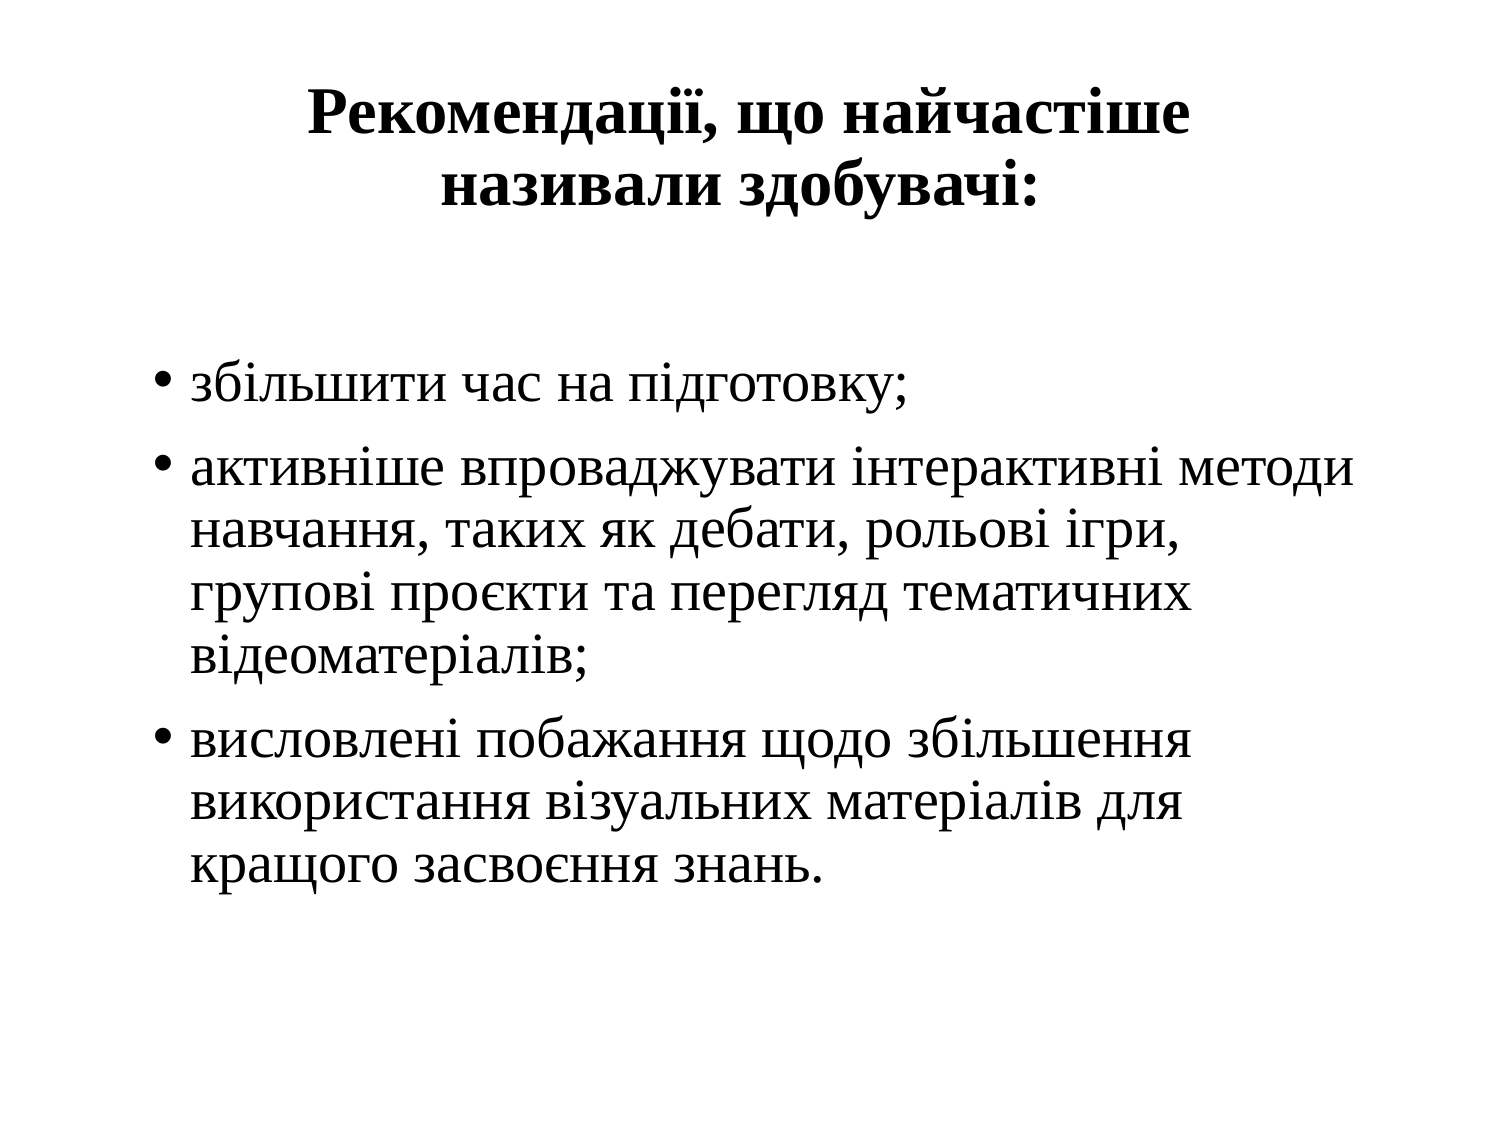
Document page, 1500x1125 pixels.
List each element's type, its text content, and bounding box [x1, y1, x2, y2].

title Рекомендації, що найчастіше називали здобувачі: [209, 42, 1291, 252]
list збільшити час на підготовку; активніше впроваджувати інтерактивні методи навчання, таких як дебати, рольові ігри, групові проєкти та перегляд тематичних відеоматеріалів; висловлені побажання щодо збільшення використання візуальних матеріалів для кращого засвоєння знань. [138, 252, 1386, 917]
